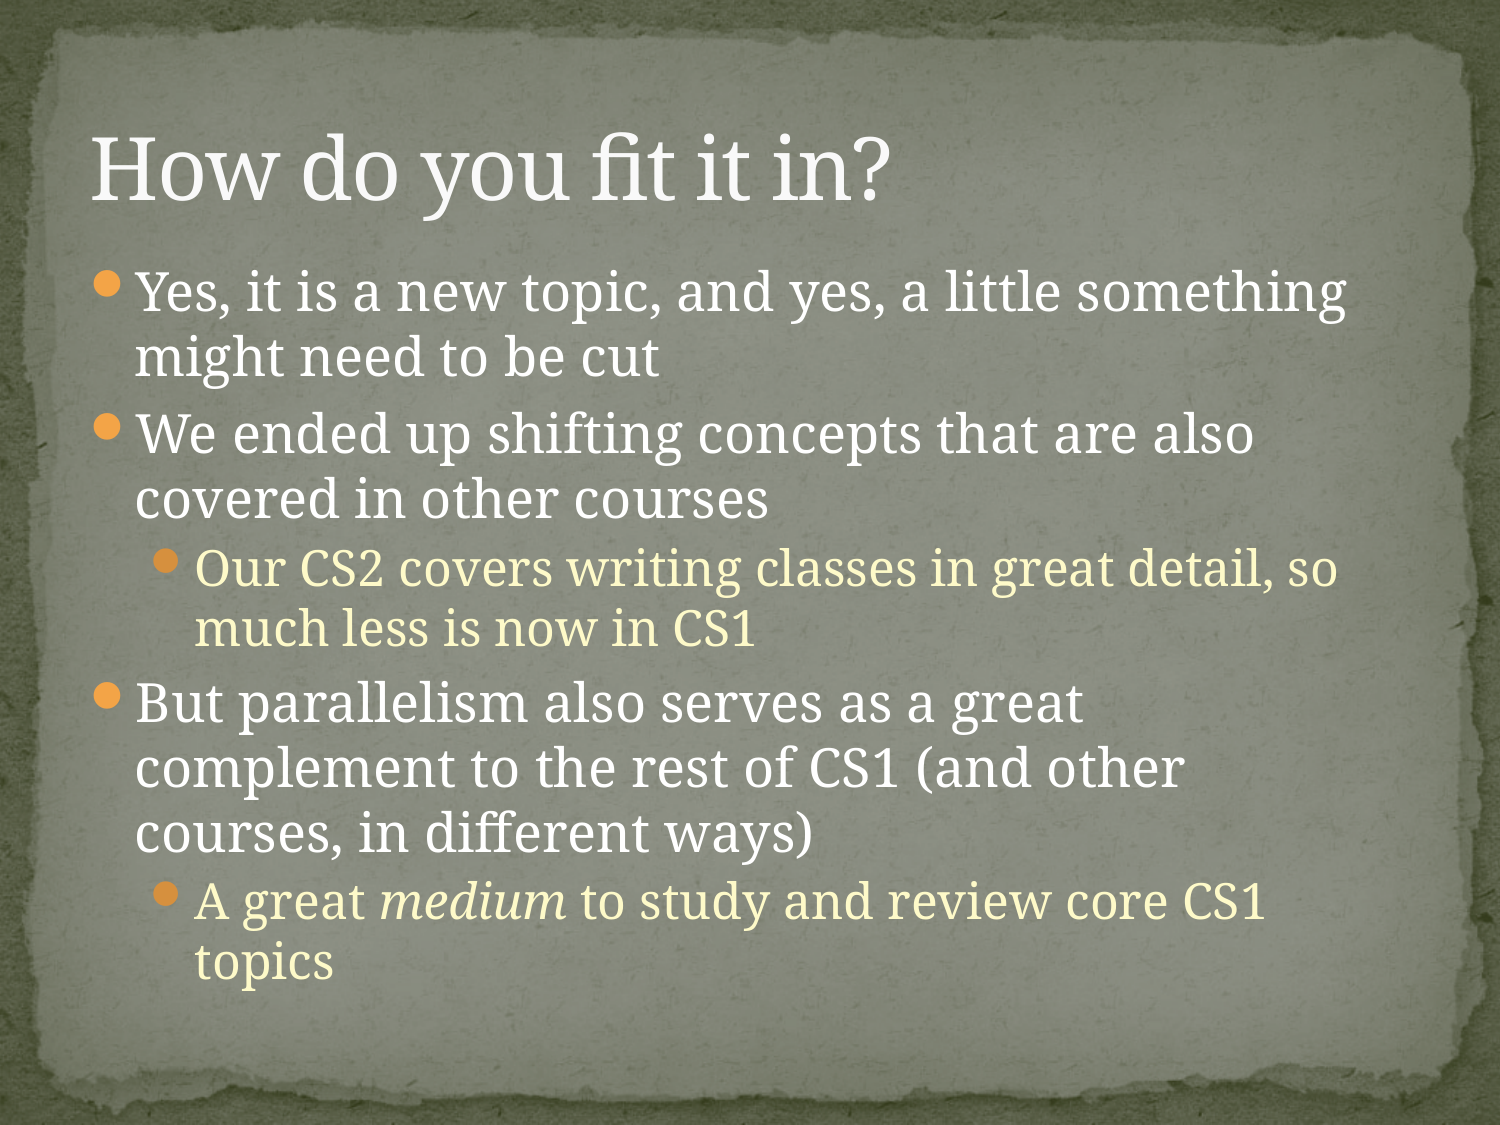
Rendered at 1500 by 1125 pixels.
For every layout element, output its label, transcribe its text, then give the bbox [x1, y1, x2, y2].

title How do you fit it in? [74, 24, 1425, 225]
list Yes, it is a new topic, and yes, a little something might need to be cut We ended up shifting concepts that are also covered in other courses Our CS2 covers writing classes in great detail, so much less is now in CS1 But parallelism also serves as a great complement to the rest of CS1 (and other courses, in different ways) A great medium to study and review core CS1 topics [75, 249, 1425, 1000]
